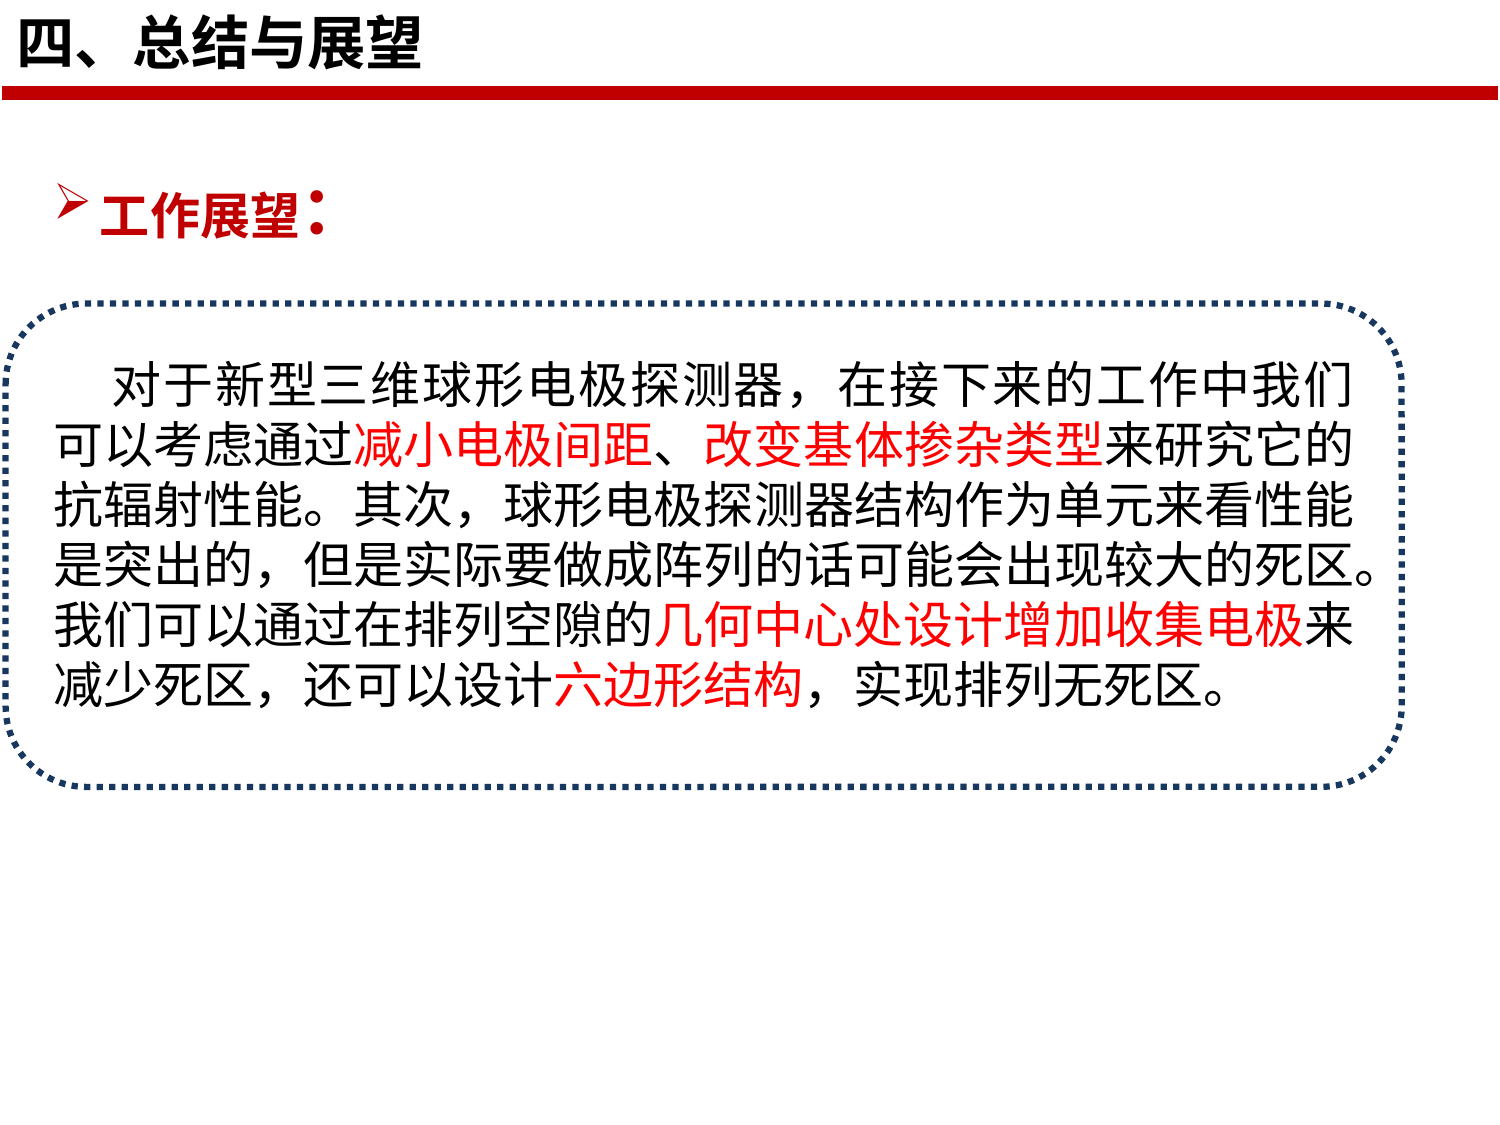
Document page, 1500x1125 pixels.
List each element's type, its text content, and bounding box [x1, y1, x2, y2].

text_box [0, 82, 1500, 104]
text_box [3, 316, 1404, 790]
text_box 四、总结与展望 [1, 0, 467, 82]
text_box 工作展望： 对于新型三维球形电极探测器，在接下来的工作中我们可以考虑通过减小电极间距、改变基体掺杂类型来研究它的抗辐射性能。其次，球形电极探测器结构作为单元来看性能是突出的，但是实际要做成阵列的话可能会出现较大的死区。我们可以通过在排列空隙的几何中心处设计增加收集电极来减少死区，还可以设计六边形结构，实现排列无死区。 [38, 160, 1369, 596]
